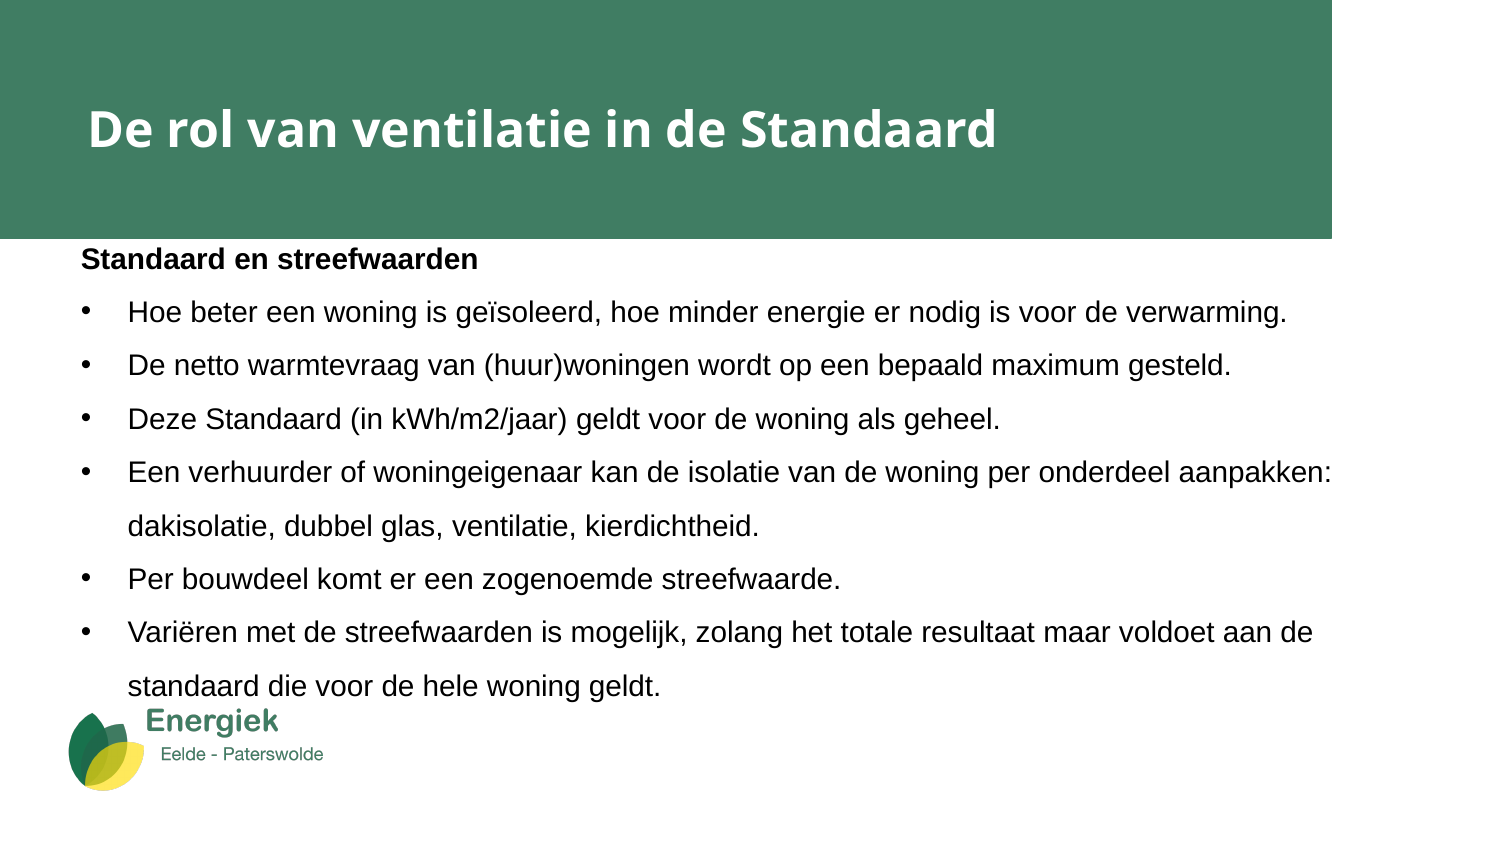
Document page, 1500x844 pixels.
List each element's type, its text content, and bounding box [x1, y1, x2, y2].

picture [52, 679, 341, 813]
title De rol van ventilatie in de Standaard [74, 90, 1116, 223]
text_box Standaard en streefwaarden​ Hoe beter een woning is geïsoleerd, hoe minder energie er nodig is voor de verwarming. ​ De netto warmtevraag van (huur)woningen wordt op een bepaald maximum gesteld. ​ Deze Standaard (in kWh/m2/jaar) geldt voor de woning als geheel.​ Een verhuurder of woningeigenaar kan de isolatie van de woning per onderdeel aanpakken: dakisolatie, dubbel glas, ventilatie, kierdichtheid. Per bouwdeel komt er een zogenoemde streefwaarde. ​ Variëren met de streefwaarden is mogelijk, zolang het totale resultaat maar voldoet aan de standaard die voor de hele woning geldt. [66, 232, 1370, 746]
